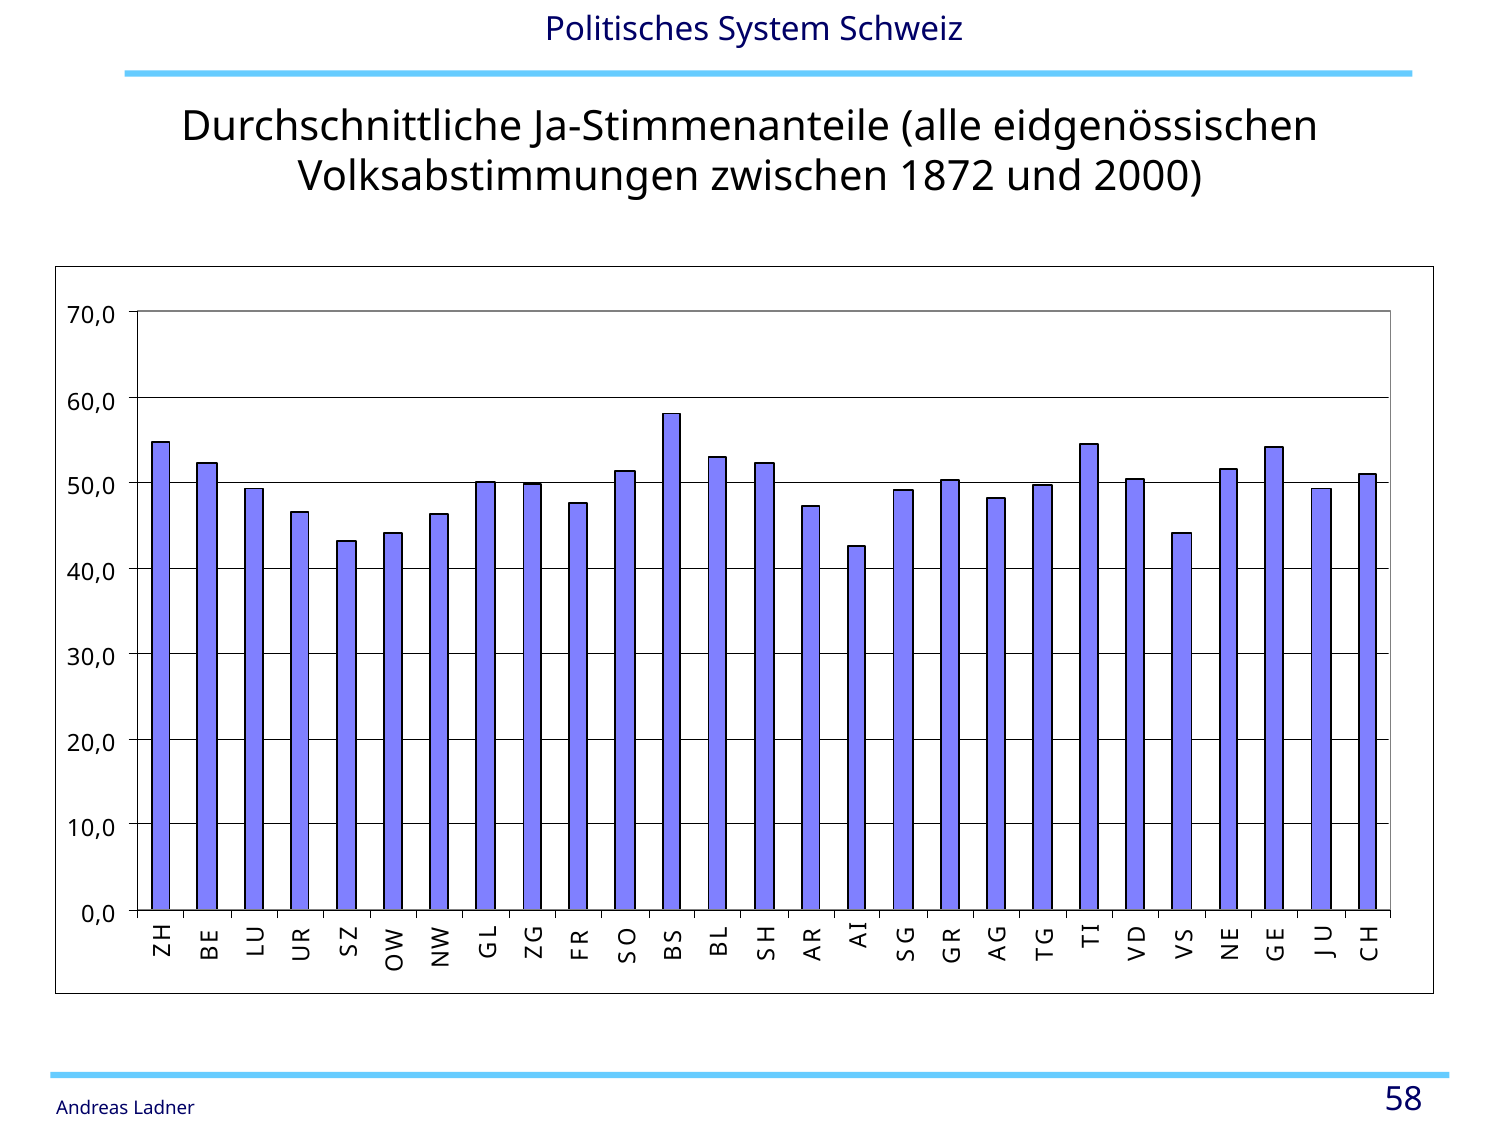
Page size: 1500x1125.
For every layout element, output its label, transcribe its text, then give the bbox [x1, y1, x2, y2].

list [42, 254, 1447, 1006]
title Durchschnittliche Ja-Stimmenanteile (alle eidgenössischen Volksabstimmungen zwischen 1872 und 2000) [75, 91, 1425, 253]
